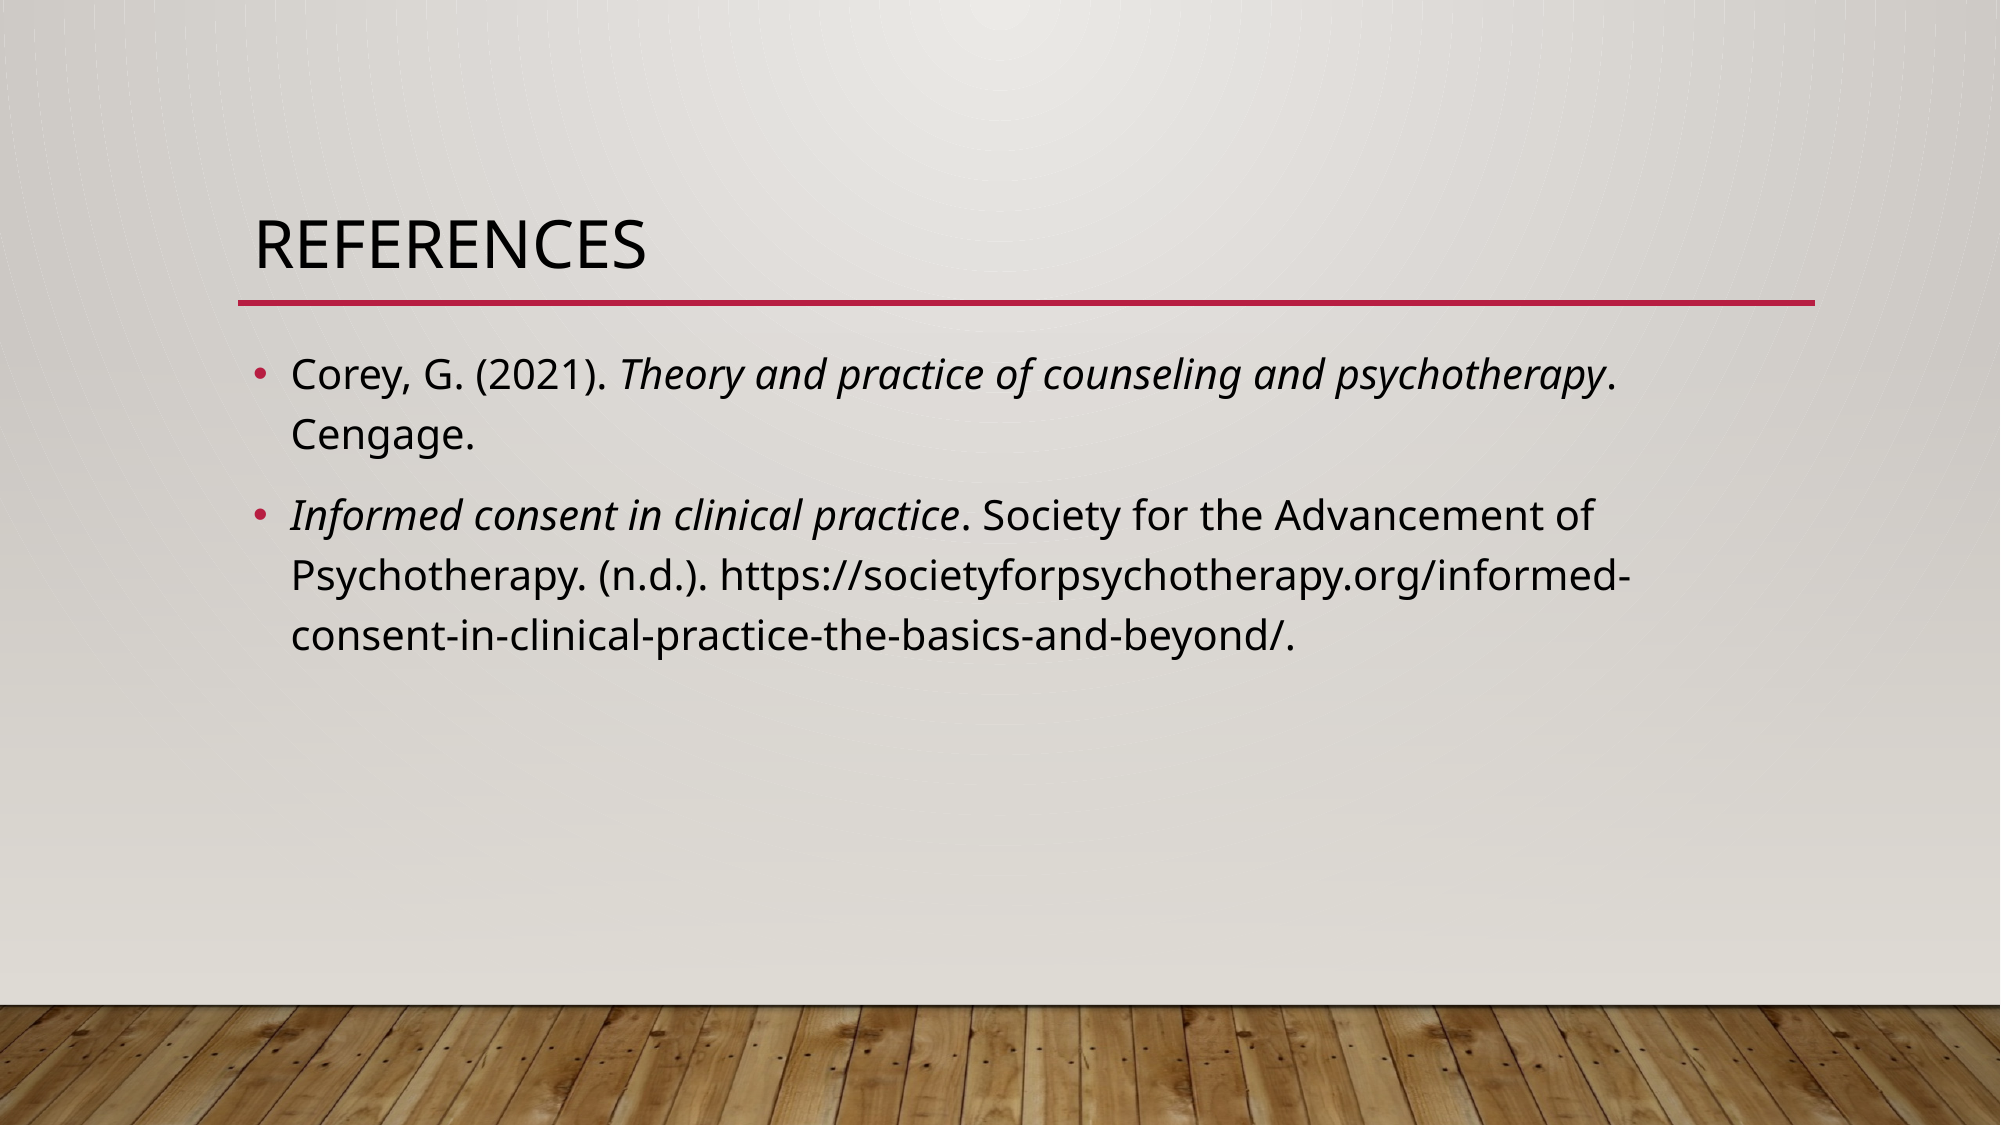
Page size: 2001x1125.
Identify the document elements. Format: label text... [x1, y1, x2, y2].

picture [0, 1005, 2000, 1125]
title References [238, 131, 1814, 305]
list Corey, G. (2021). Theory and practice of counseling and psychotherapy. Cengage. Informed consent in clinical practice. Society for the Advancement of Psychotherapy. (n.d.). https://societyforpsychotherapy.org/informed-consent-in-clinical-practice-the-basics-and-beyond/. [238, 330, 1814, 897]
